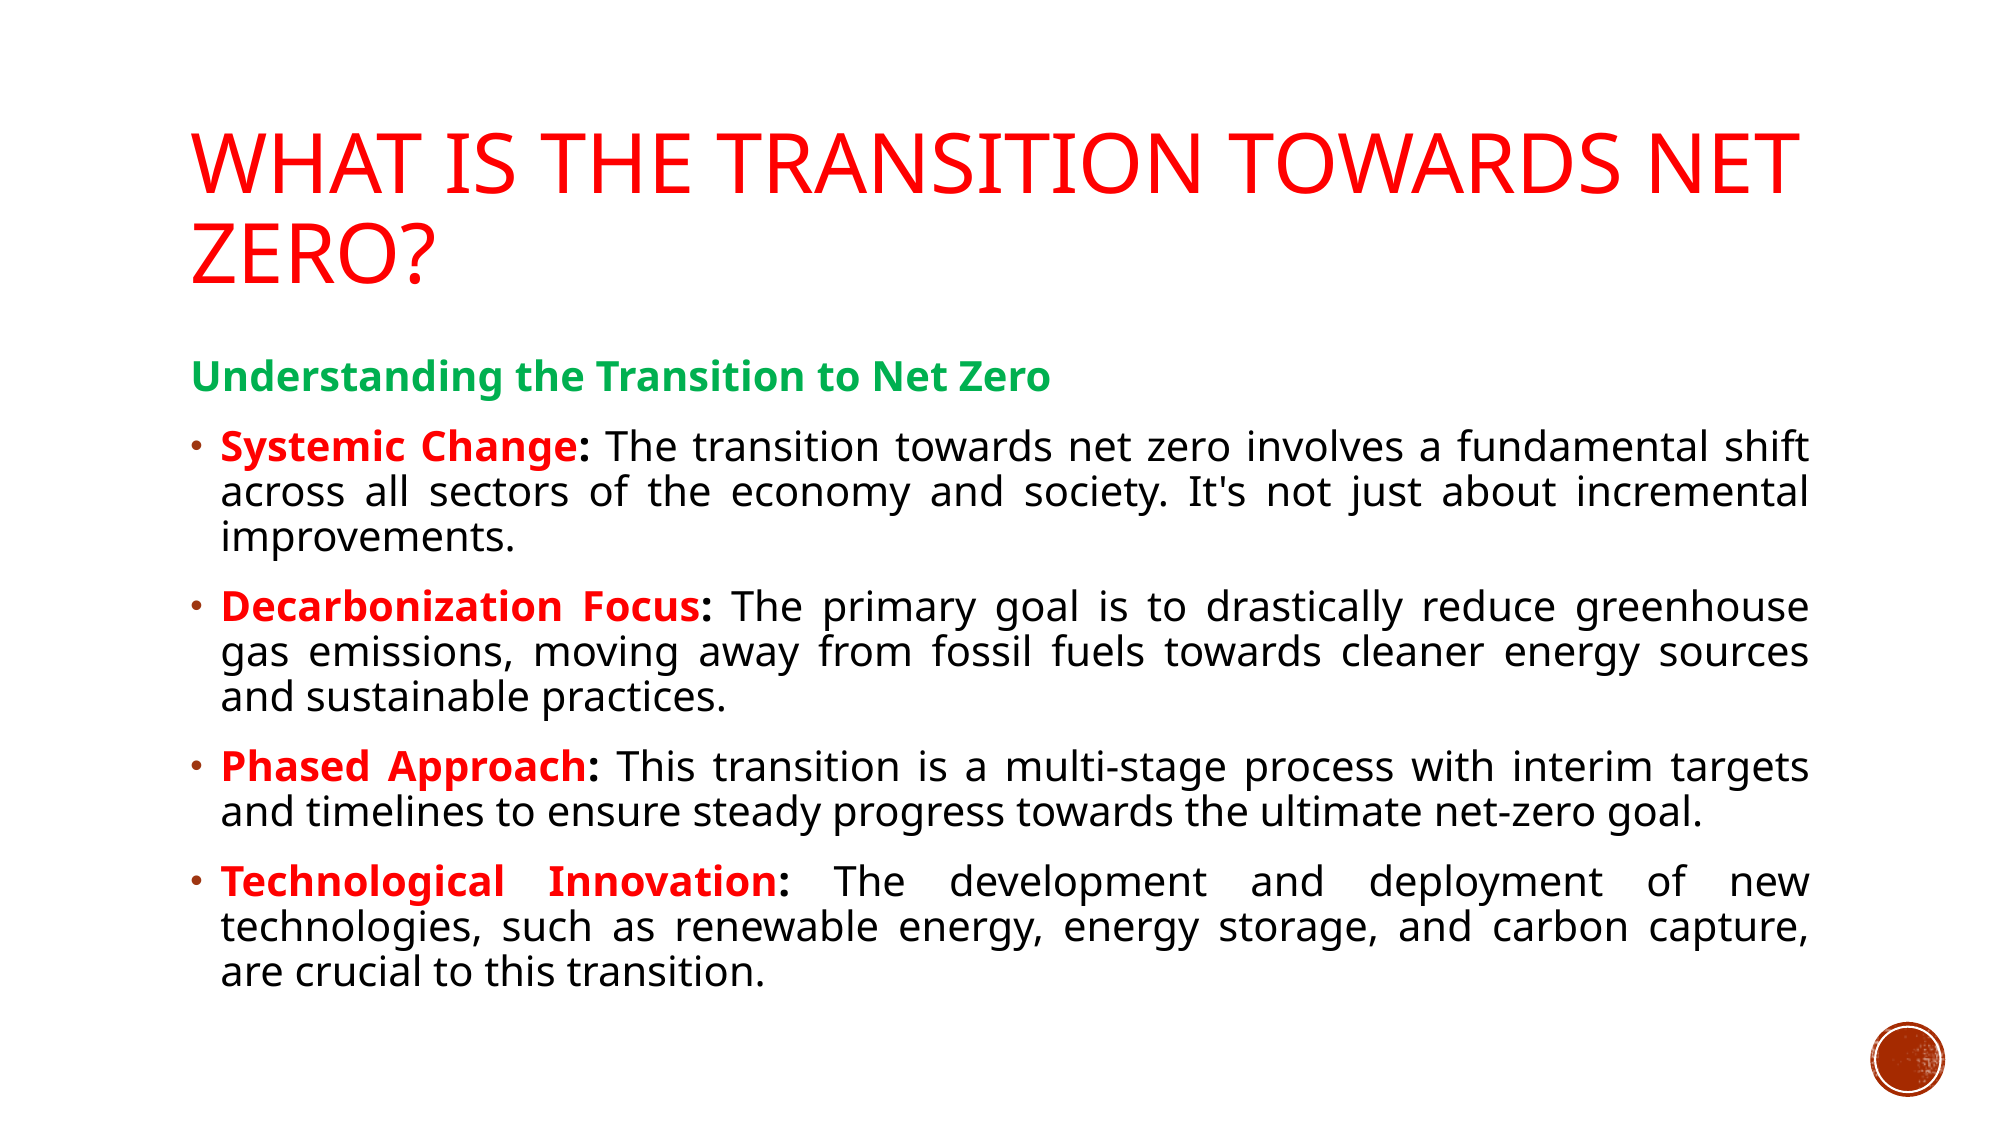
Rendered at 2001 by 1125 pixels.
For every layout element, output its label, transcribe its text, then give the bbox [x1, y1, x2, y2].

list Understanding the Transition to Net Zero Systemic Change: The transition towards net zero involves a fundamental shift across all sectors of the economy and society. It's not just about incremental improvements. Decarbonization Focus: The primary goal is to drastically reduce greenhouse gas emissions, moving away from fossil fuels towards cleaner energy sources and sustainable practices. Phased Approach: This transition is a multi-stage process with interim targets and timelines to ensure steady progress towards the ultimate net-zero goal. Technological Innovation: The development and deployment of new technologies, such as renewable energy, energy storage, and carbon capture, are crucial to this transition. [175, 348, 1826, 1013]
title What is the Transition towards net zero? [175, 79, 1826, 344]
